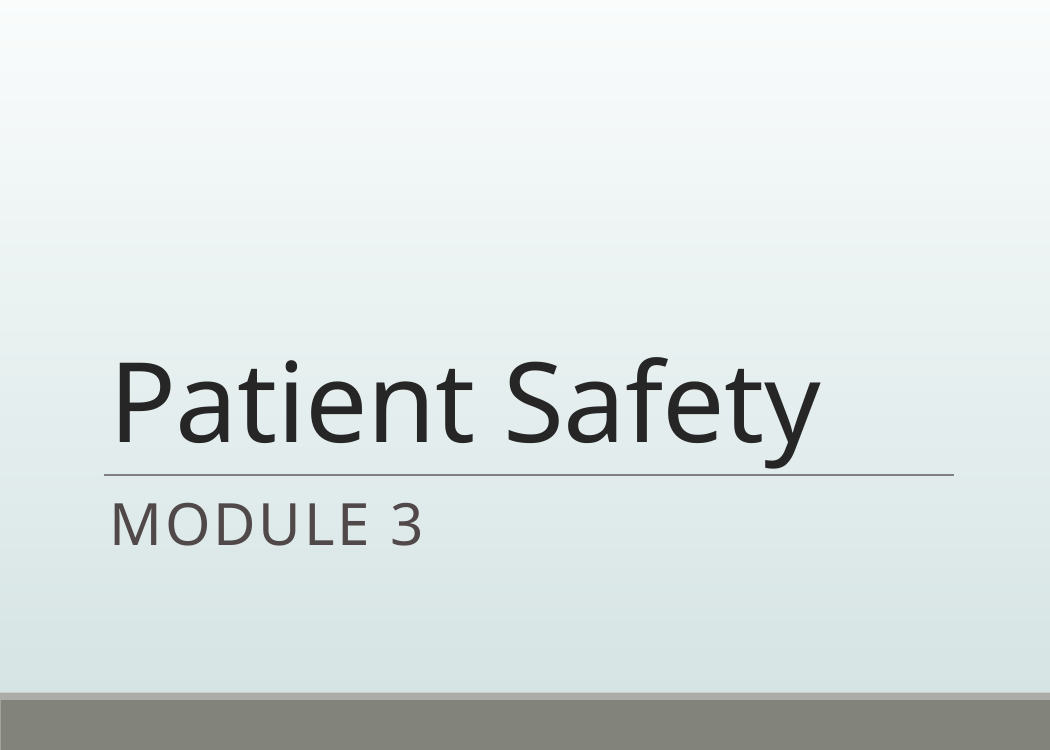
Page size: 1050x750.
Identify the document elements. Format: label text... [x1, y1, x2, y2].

subtitle Module 3 [94, 487, 961, 613]
title Patient Safety [94, 82, 961, 473]
